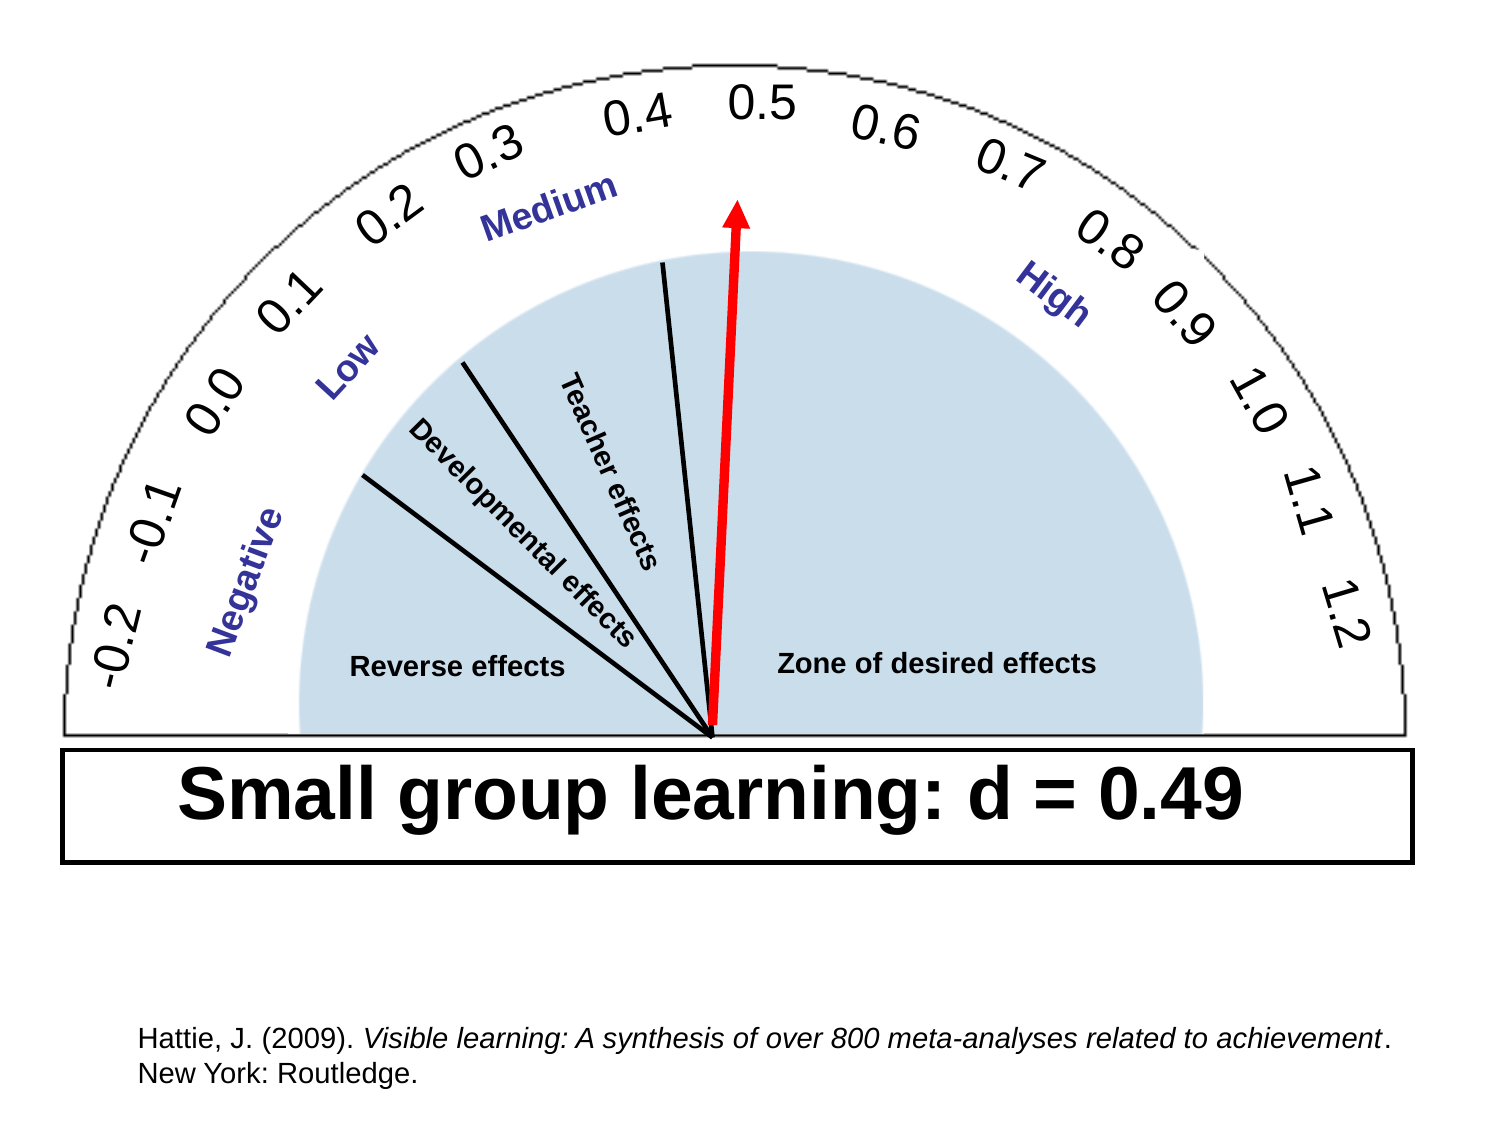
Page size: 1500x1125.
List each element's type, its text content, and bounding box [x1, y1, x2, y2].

picture [0, 33, 1451, 951]
text_box [62, 760, 498, 863]
text_box Small group learning: d = 0.49 [992, 760, 1262, 843]
text_box Hattie, J. (2009). Visible learning: A synthesis of over 800 meta-analyses related to achievement. New York: Routledge. [123, 1012, 1416, 1098]
text_box [992, 760, 1413, 863]
text_box Small group learning: d = 0.49 [162, 760, 498, 843]
